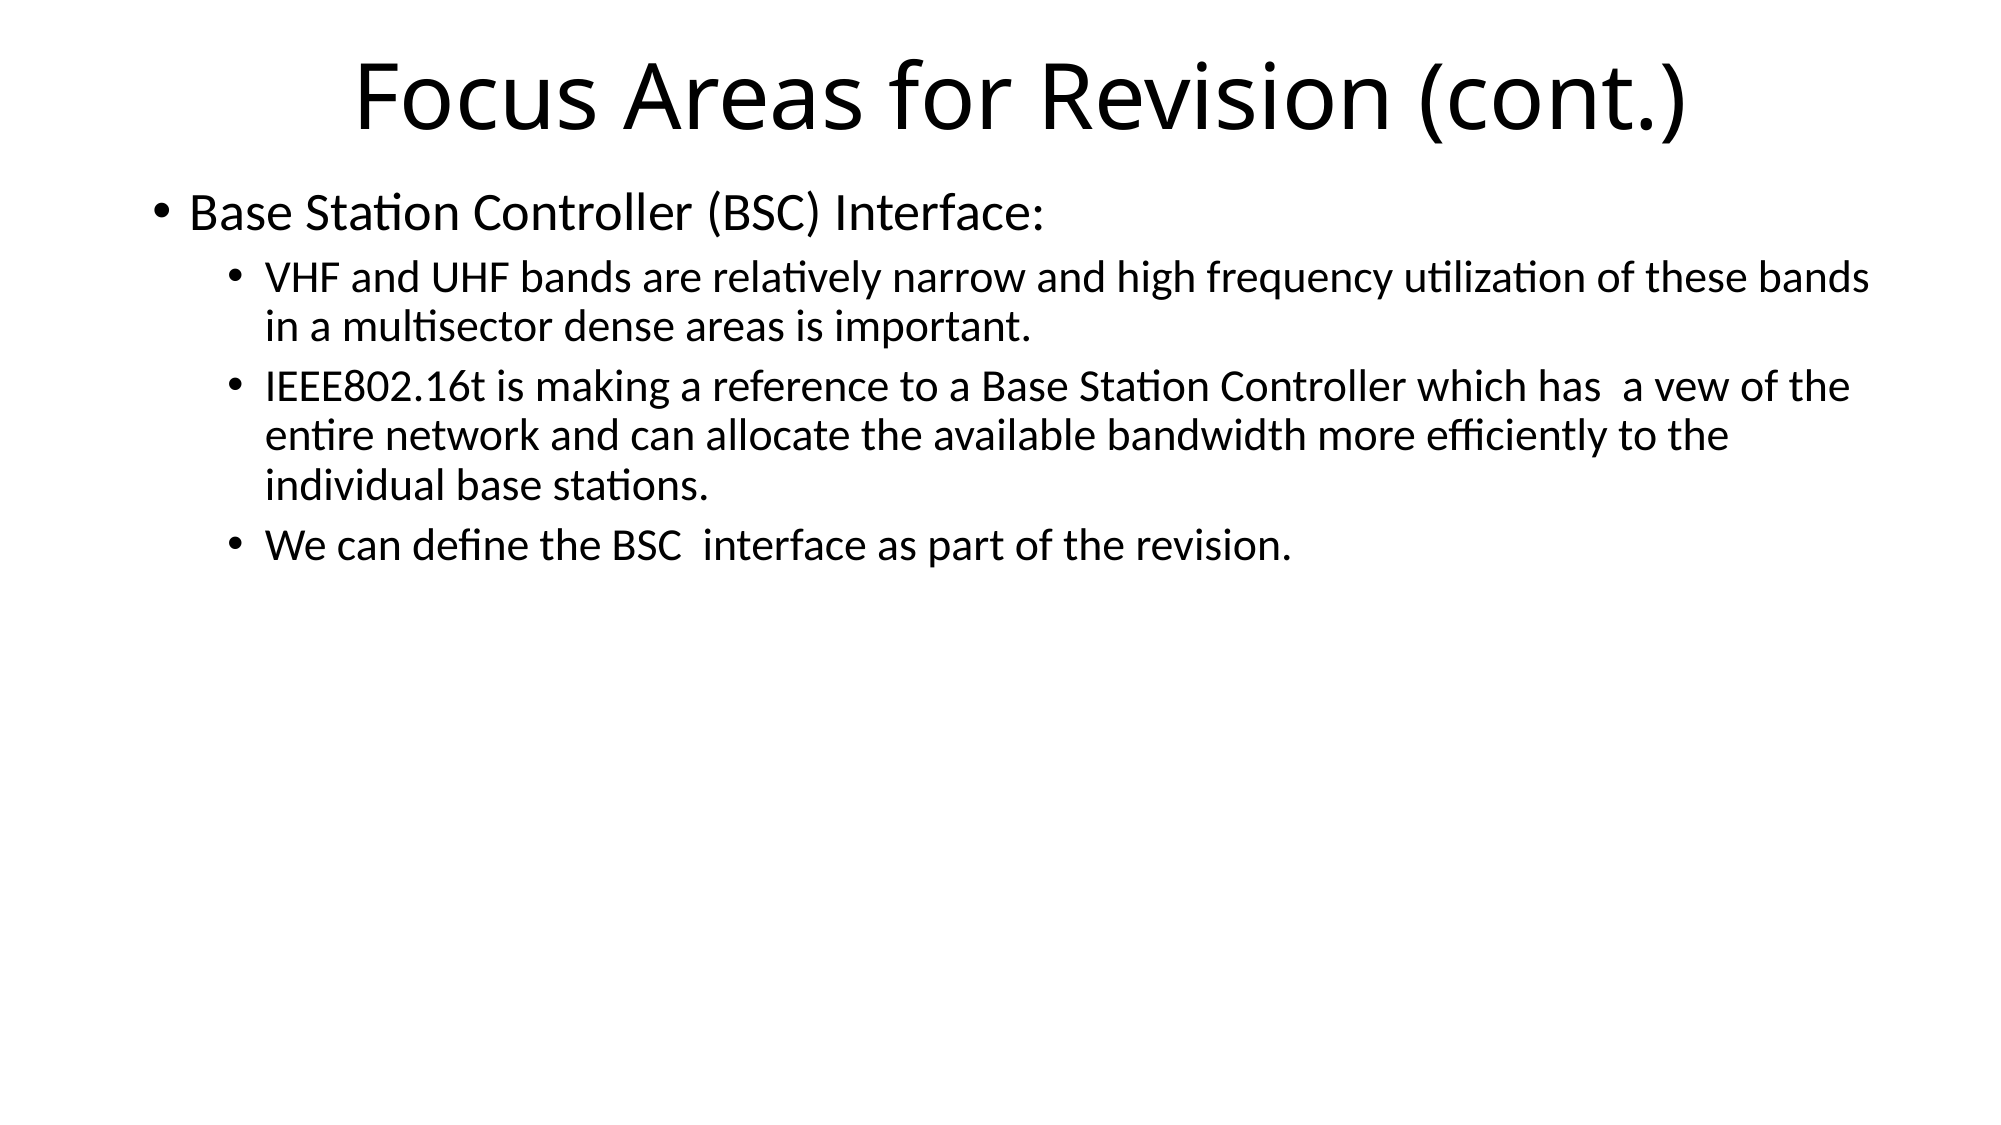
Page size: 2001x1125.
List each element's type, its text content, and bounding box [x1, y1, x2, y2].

title Focus Areas for Revision (cont.) [137, 22, 1903, 176]
list Base Station Controller (BSC) Interface: VHF and UHF bands are relatively narrow and high frequency utilization of these bands in a multisector dense areas is important. IEEE802.16t is making a reference to a Base Station Controller which has a vew of the entire network and can allocate the available bandwidth more efficiently to the individual base stations. We can define the BSC interface as part of the revision. [137, 176, 1916, 1014]
